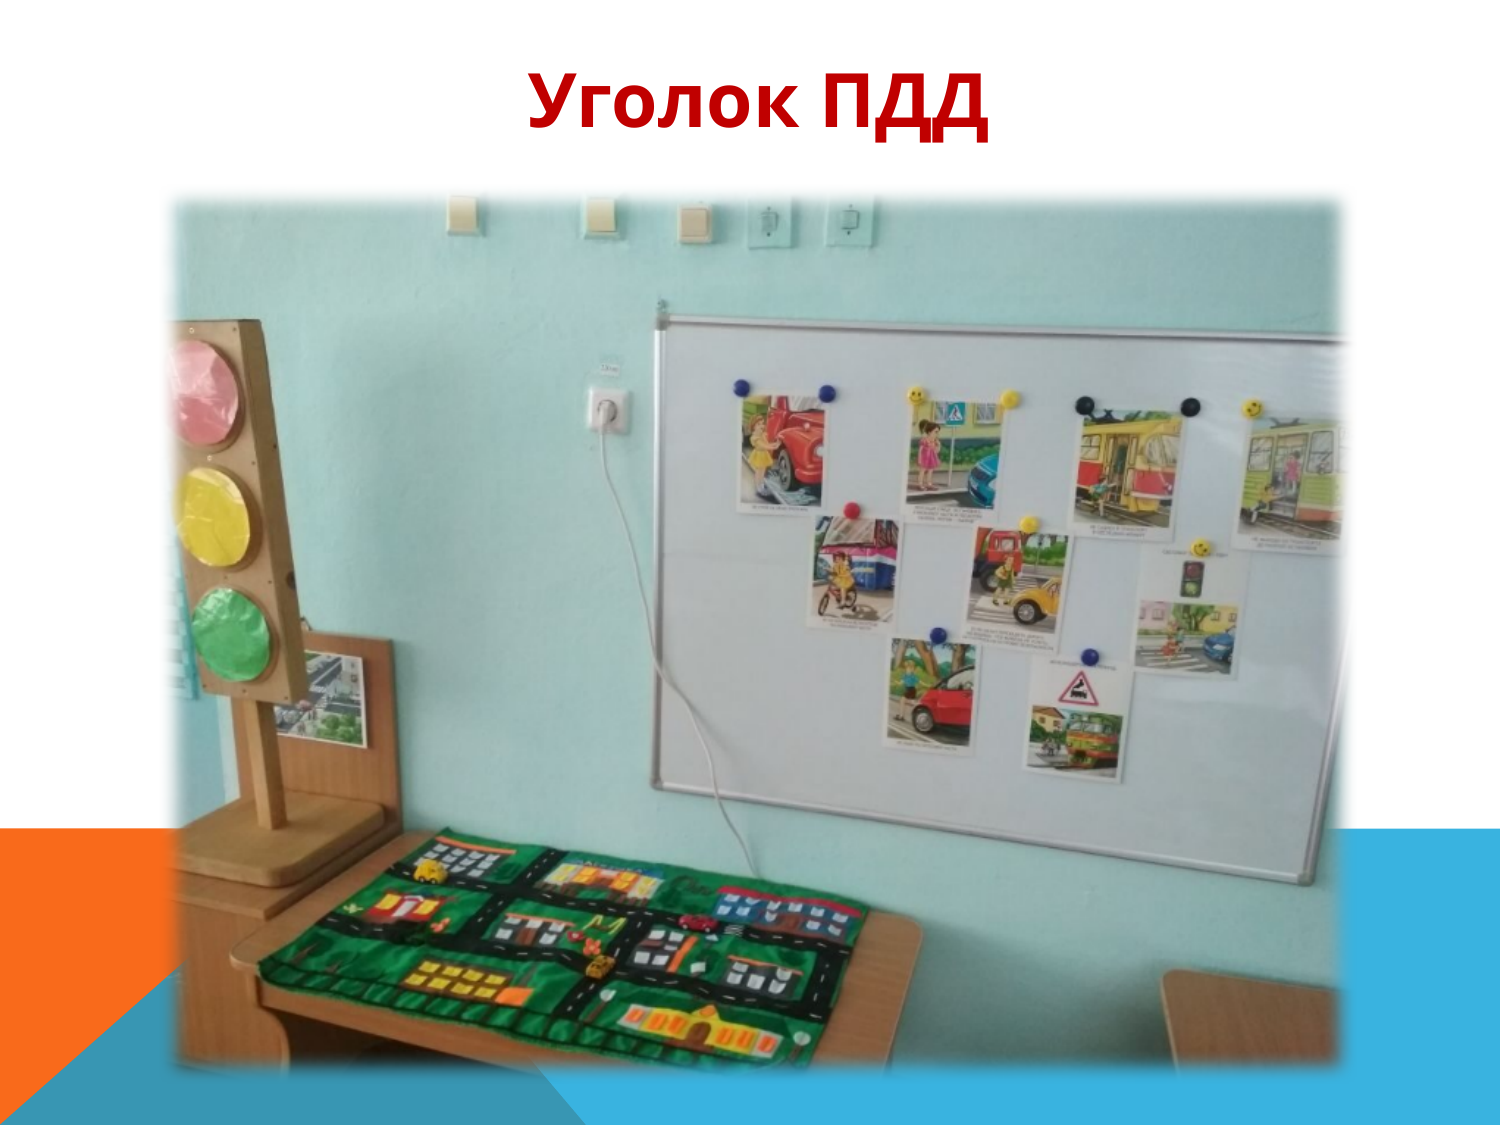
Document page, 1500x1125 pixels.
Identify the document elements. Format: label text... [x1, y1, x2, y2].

text_box Уголок ПДД [292, 45, 1226, 150]
picture [159, 184, 1359, 1084]
